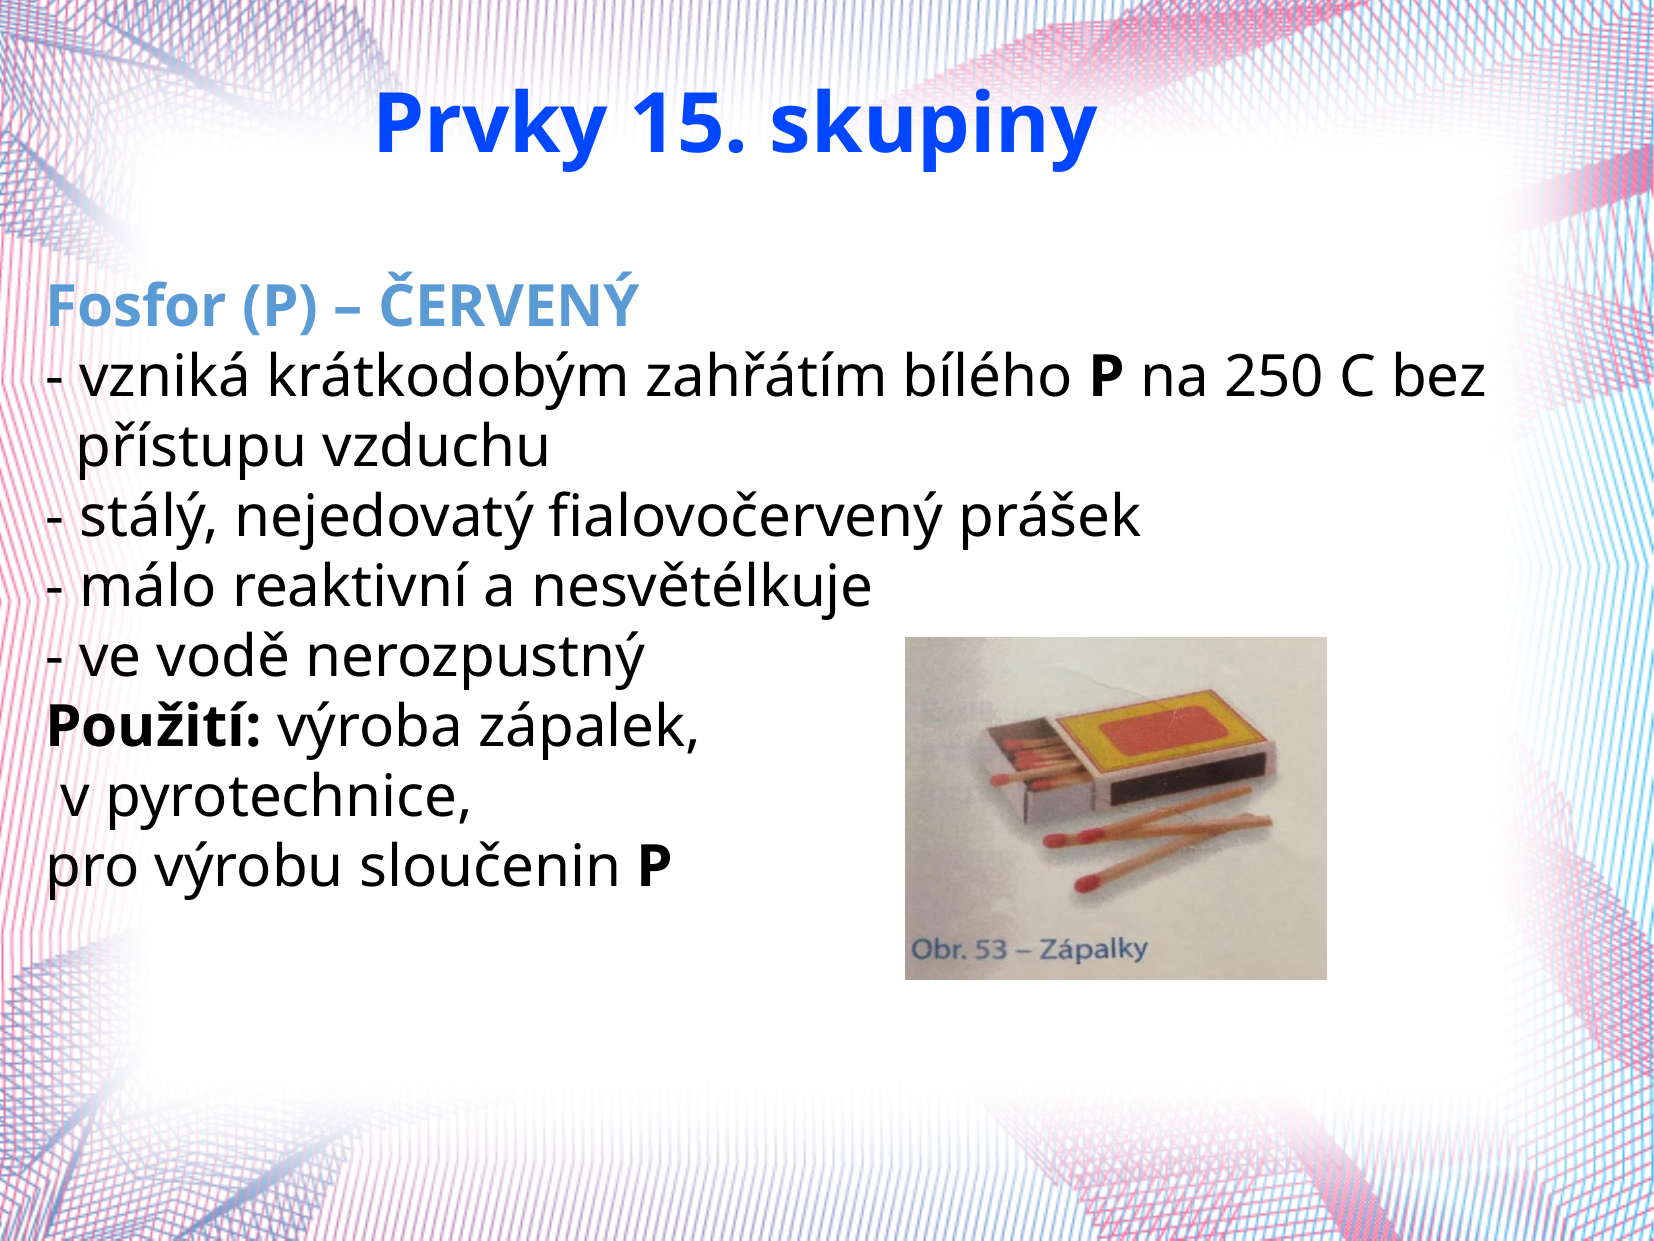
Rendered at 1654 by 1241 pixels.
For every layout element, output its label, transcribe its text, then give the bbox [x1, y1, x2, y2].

text_box Fosfor (P) – ČERVENÝ - vzniká krátkodobým zahřátím bílého P na 250 C bez přístupu vzduchu - stálý, nejedovatý fialovočervený prášek - málo reaktivní a nesvětélkuje - ve vodě nerozpustný Použití: výroba zápalek, v pyrotechnice, pro výrobu sloučenin P [30, 260, 1654, 906]
picture [0, 0, 1654, 1241]
text_box Prvky 15. skupiny [357, 62, 1113, 177]
